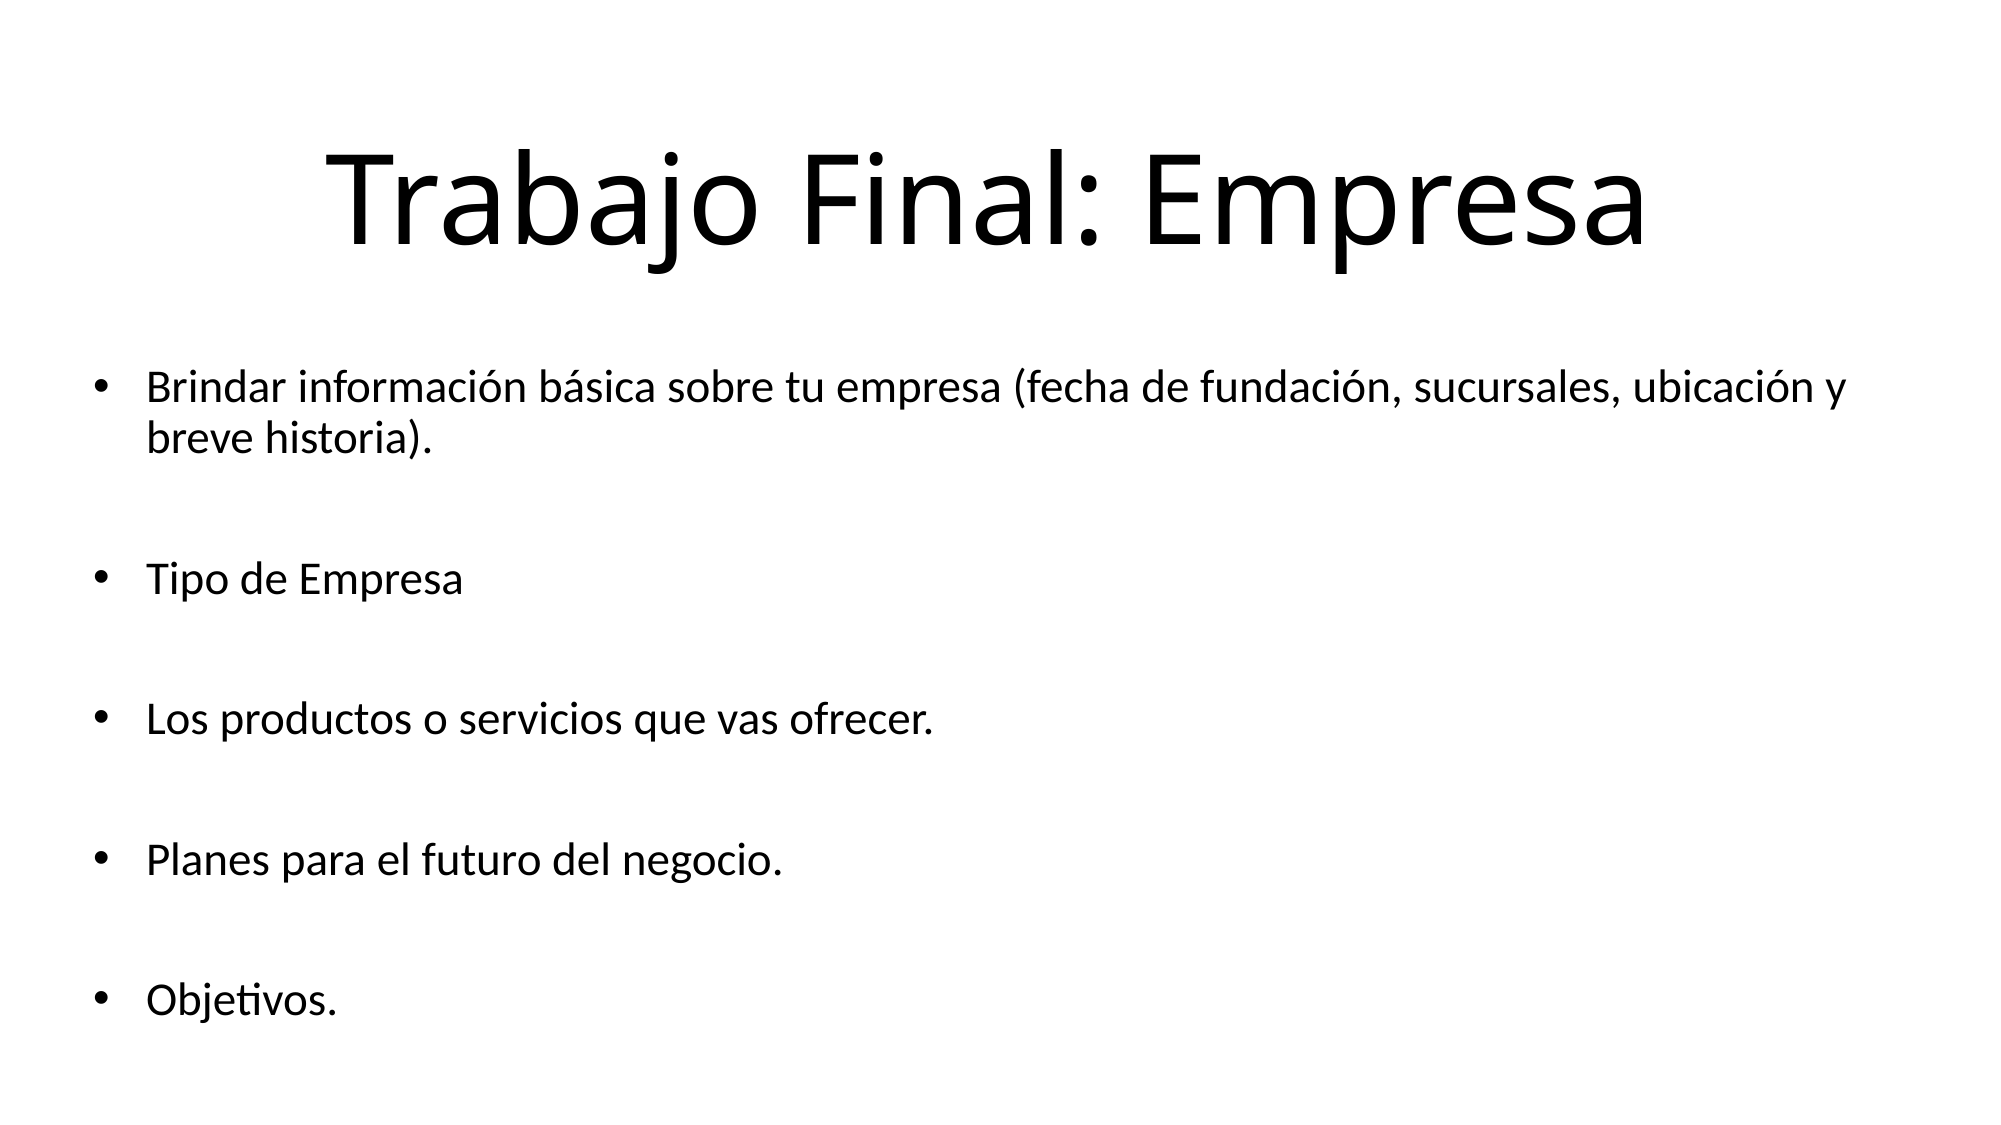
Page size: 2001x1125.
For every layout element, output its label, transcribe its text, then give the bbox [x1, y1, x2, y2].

subtitle Brindar información básica sobre tu empresa (fecha de fundación, sucursales, ubicación y breve historia). Tipo de Empresa Los productos o servicios que vas ofrecer. Planes para el futuro del negocio. Objetivos. [78, 278, 1946, 1040]
title Trabajo Final: Empresa [239, 42, 1740, 278]
